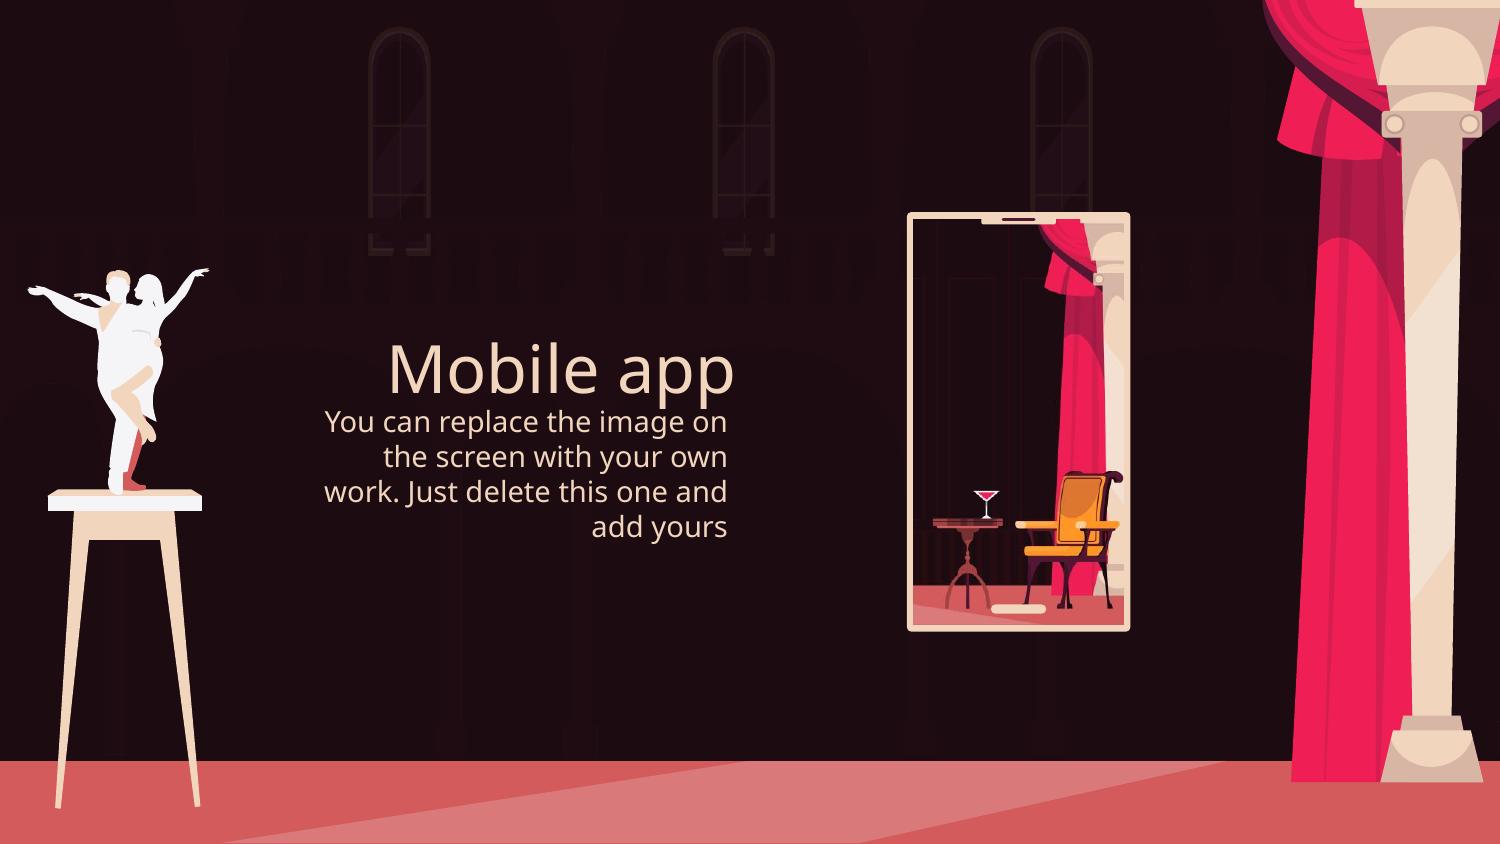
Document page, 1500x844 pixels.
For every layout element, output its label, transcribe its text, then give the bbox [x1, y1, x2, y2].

title Mobile app [311, 312, 752, 395]
text_box [906, 212, 1131, 632]
subtitle You can replace the image on the screen with your own work. Just delete this one and add yours [302, 388, 744, 522]
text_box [25, 267, 210, 809]
picture [912, 219, 1125, 625]
